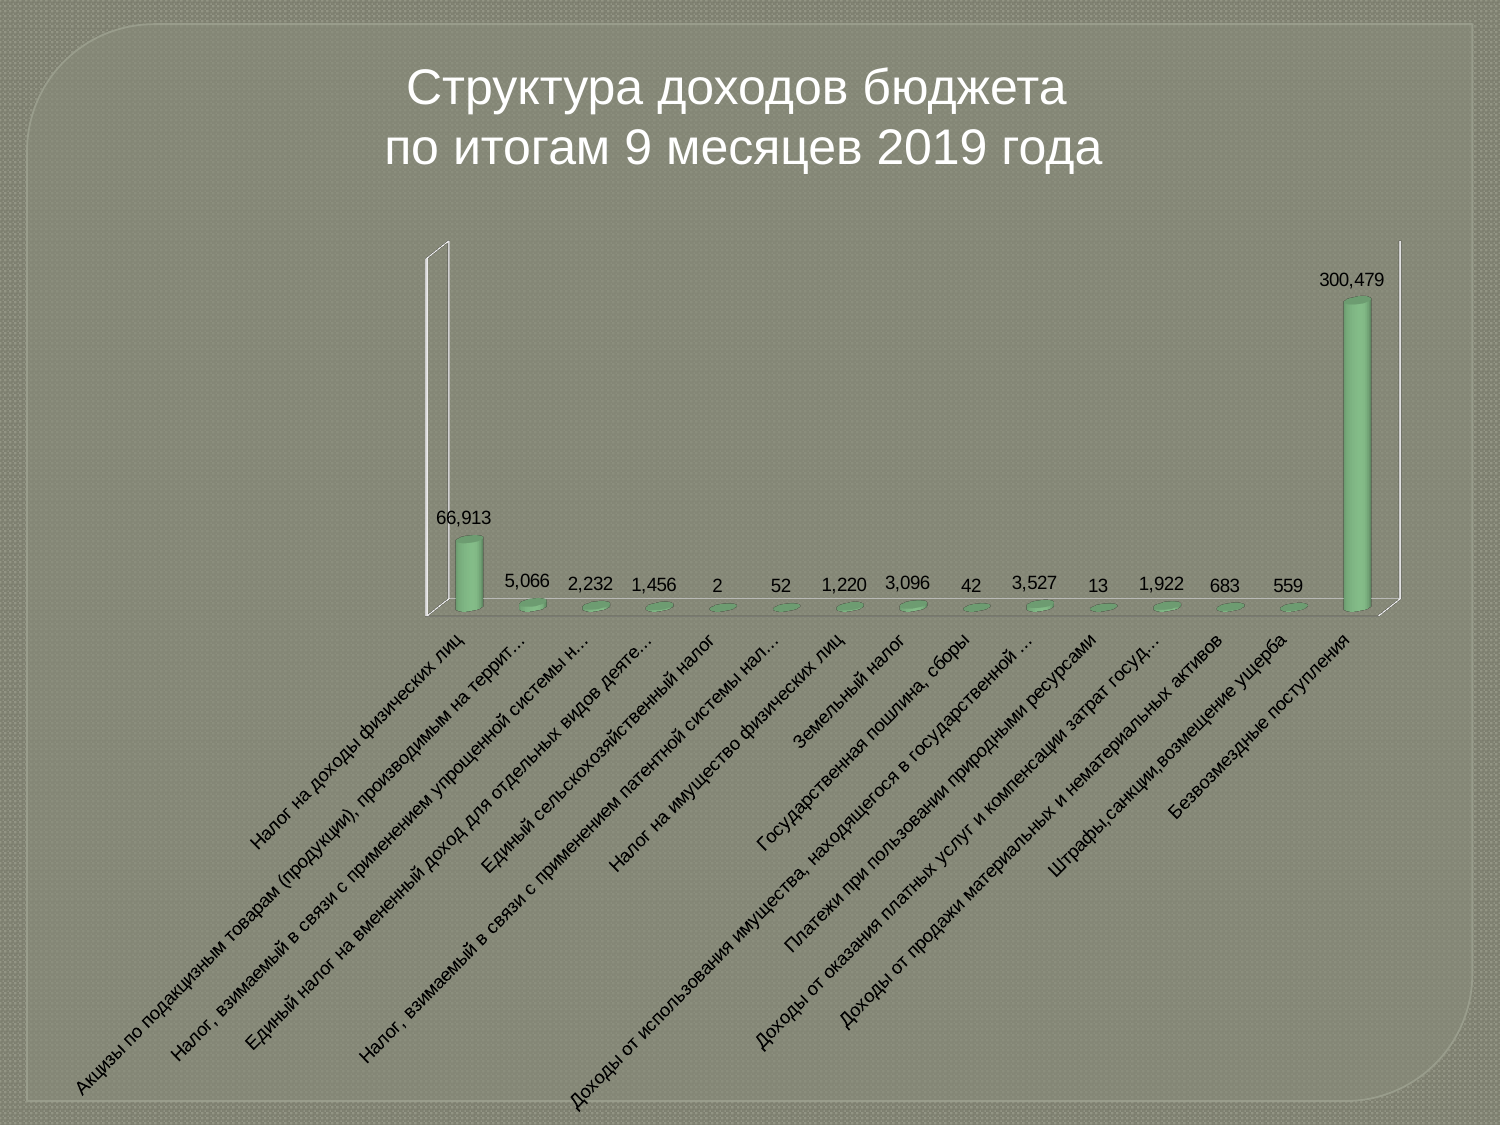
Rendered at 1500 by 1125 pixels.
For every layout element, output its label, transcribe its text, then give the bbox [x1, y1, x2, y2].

chart [70, 210, 1419, 1113]
text_box Структура доходов бюджета по итогам 9 месяцев 2019 года [22, 46, 1465, 182]
